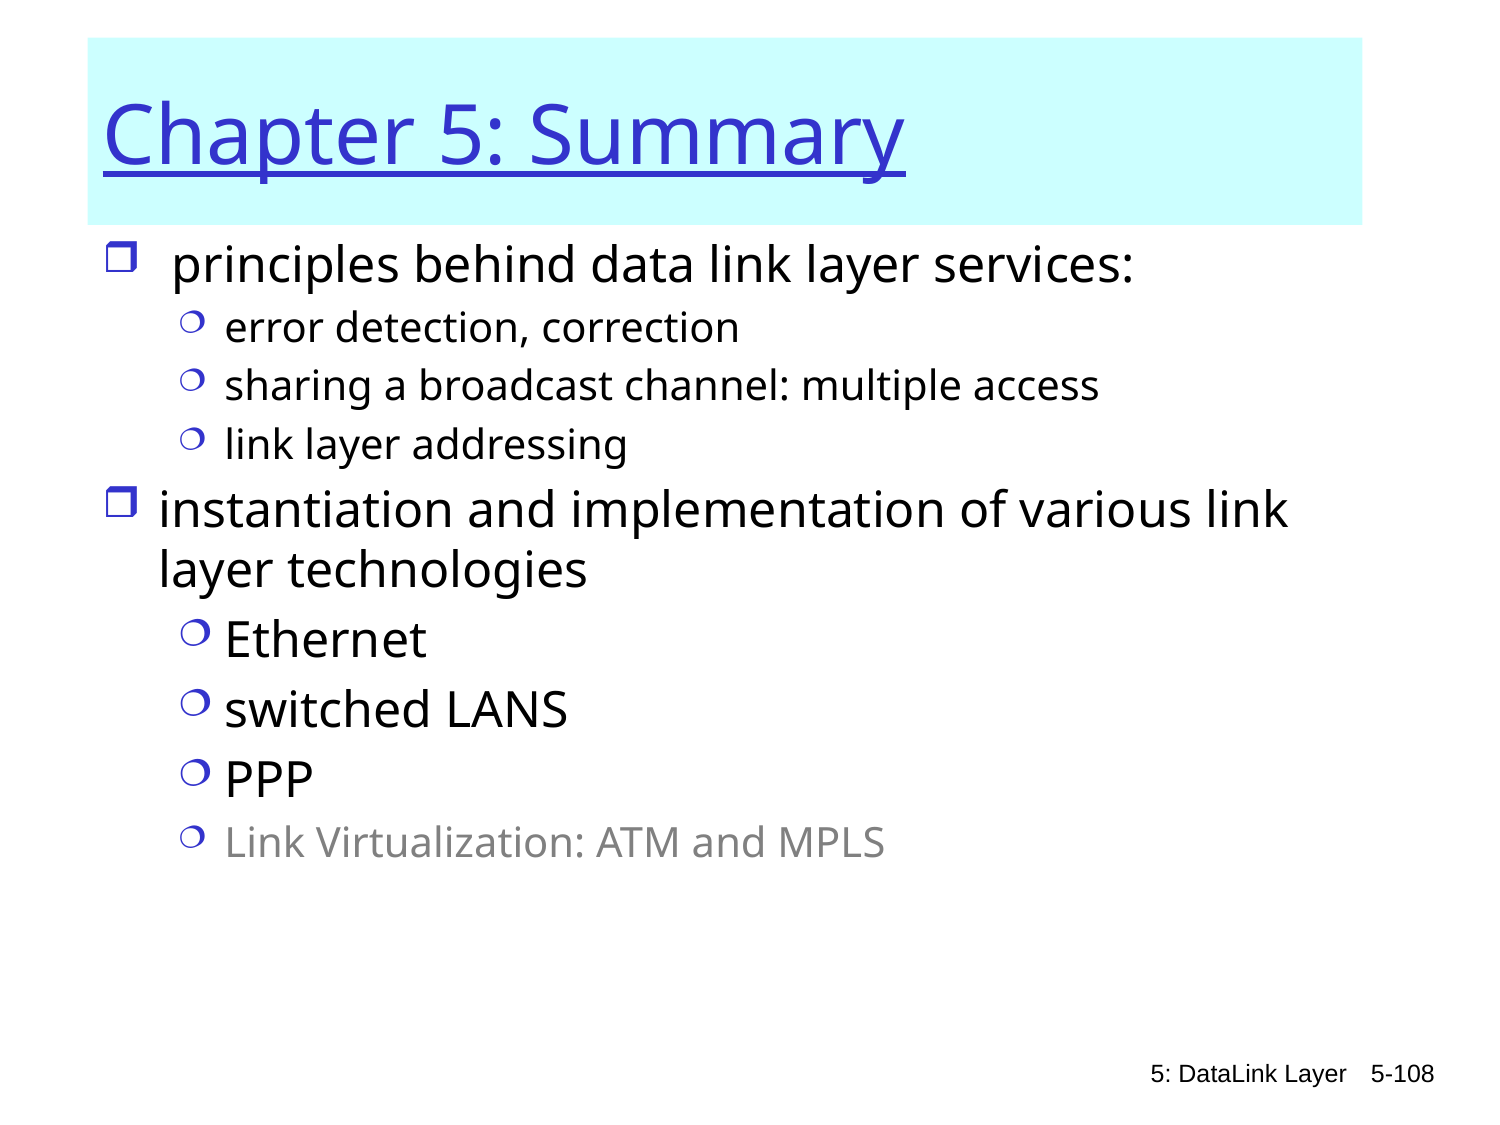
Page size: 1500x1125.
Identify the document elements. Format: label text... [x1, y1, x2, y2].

title Chapter 5: Summary [87, 37, 1363, 224]
list principles behind data link layer services: error detection, correction sharing a broadcast channel: multiple access link layer addressing instantiation and implementation of various link layer technologies Ethernet switched LANS PPP Link Virtualization: ATM and MPLS [87, 224, 1389, 988]
slide_number 5-108 [1338, 1049, 1451, 1125]
footer 5: DataLink Layer [887, 1049, 1338, 1125]
